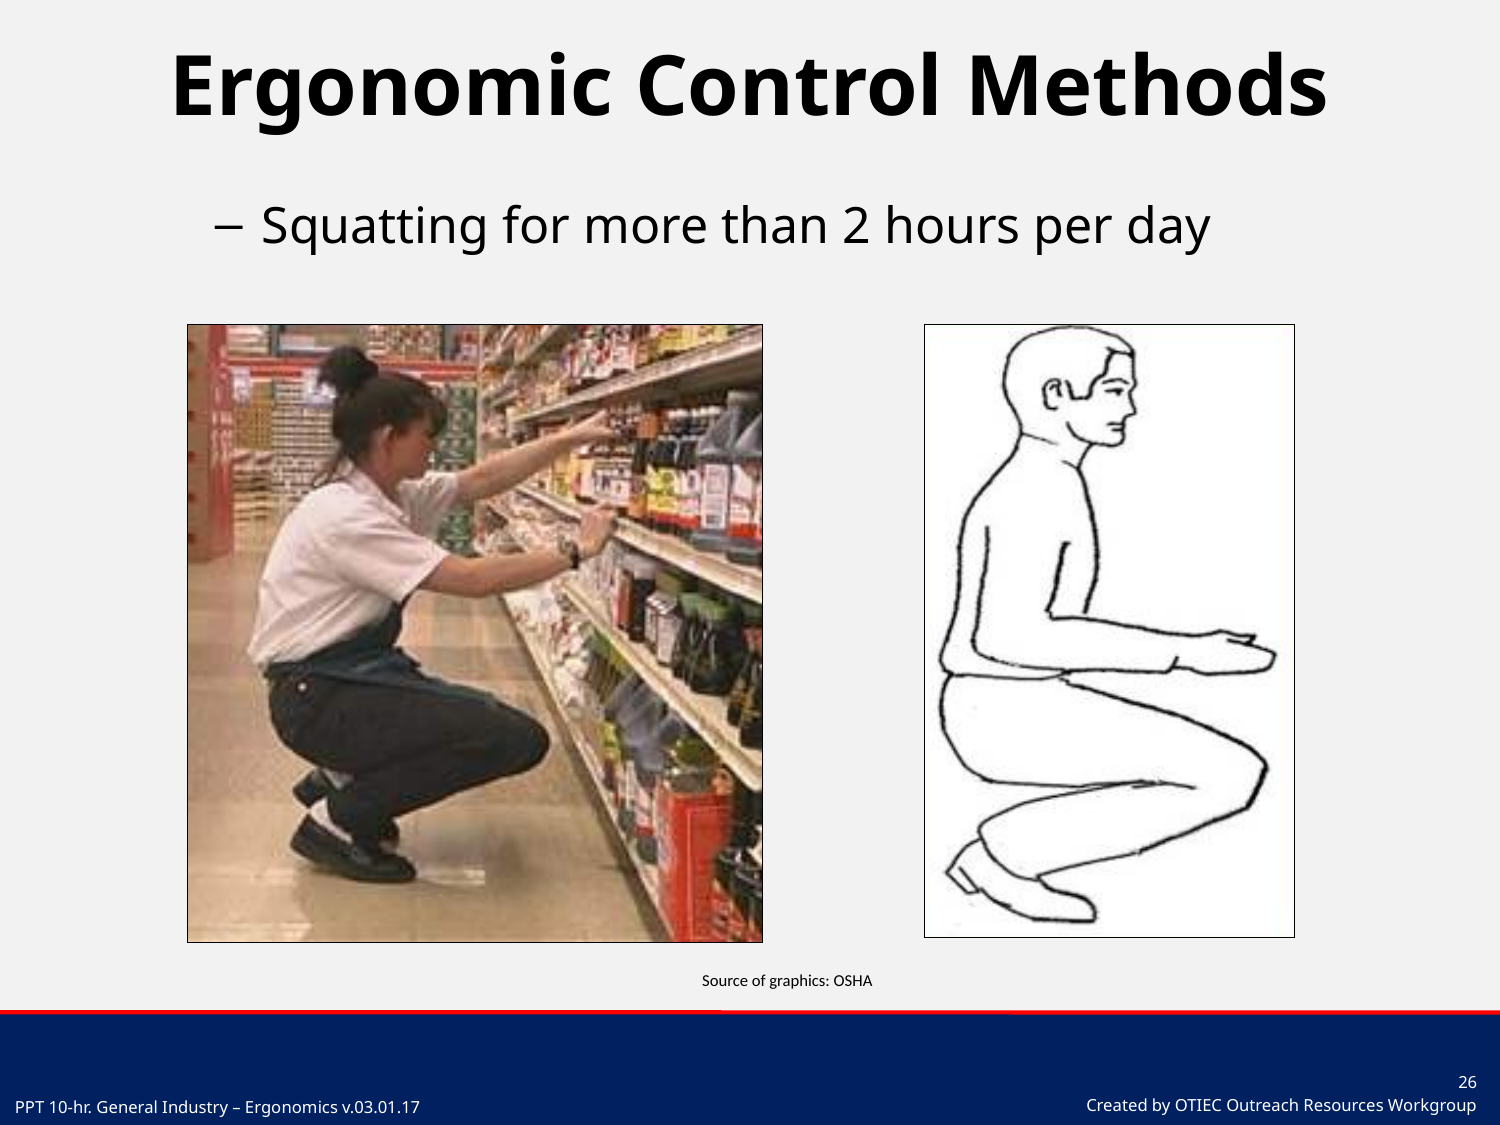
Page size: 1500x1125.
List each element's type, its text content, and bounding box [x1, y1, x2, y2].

list Squatting for more than 2 hours per day [125, 213, 1325, 399]
picture [924, 324, 1296, 938]
text_box Source of graphics: OSHA [549, 962, 1025, 998]
picture [187, 324, 763, 943]
title Ergonomic Control Methods [75, 24, 1425, 213]
